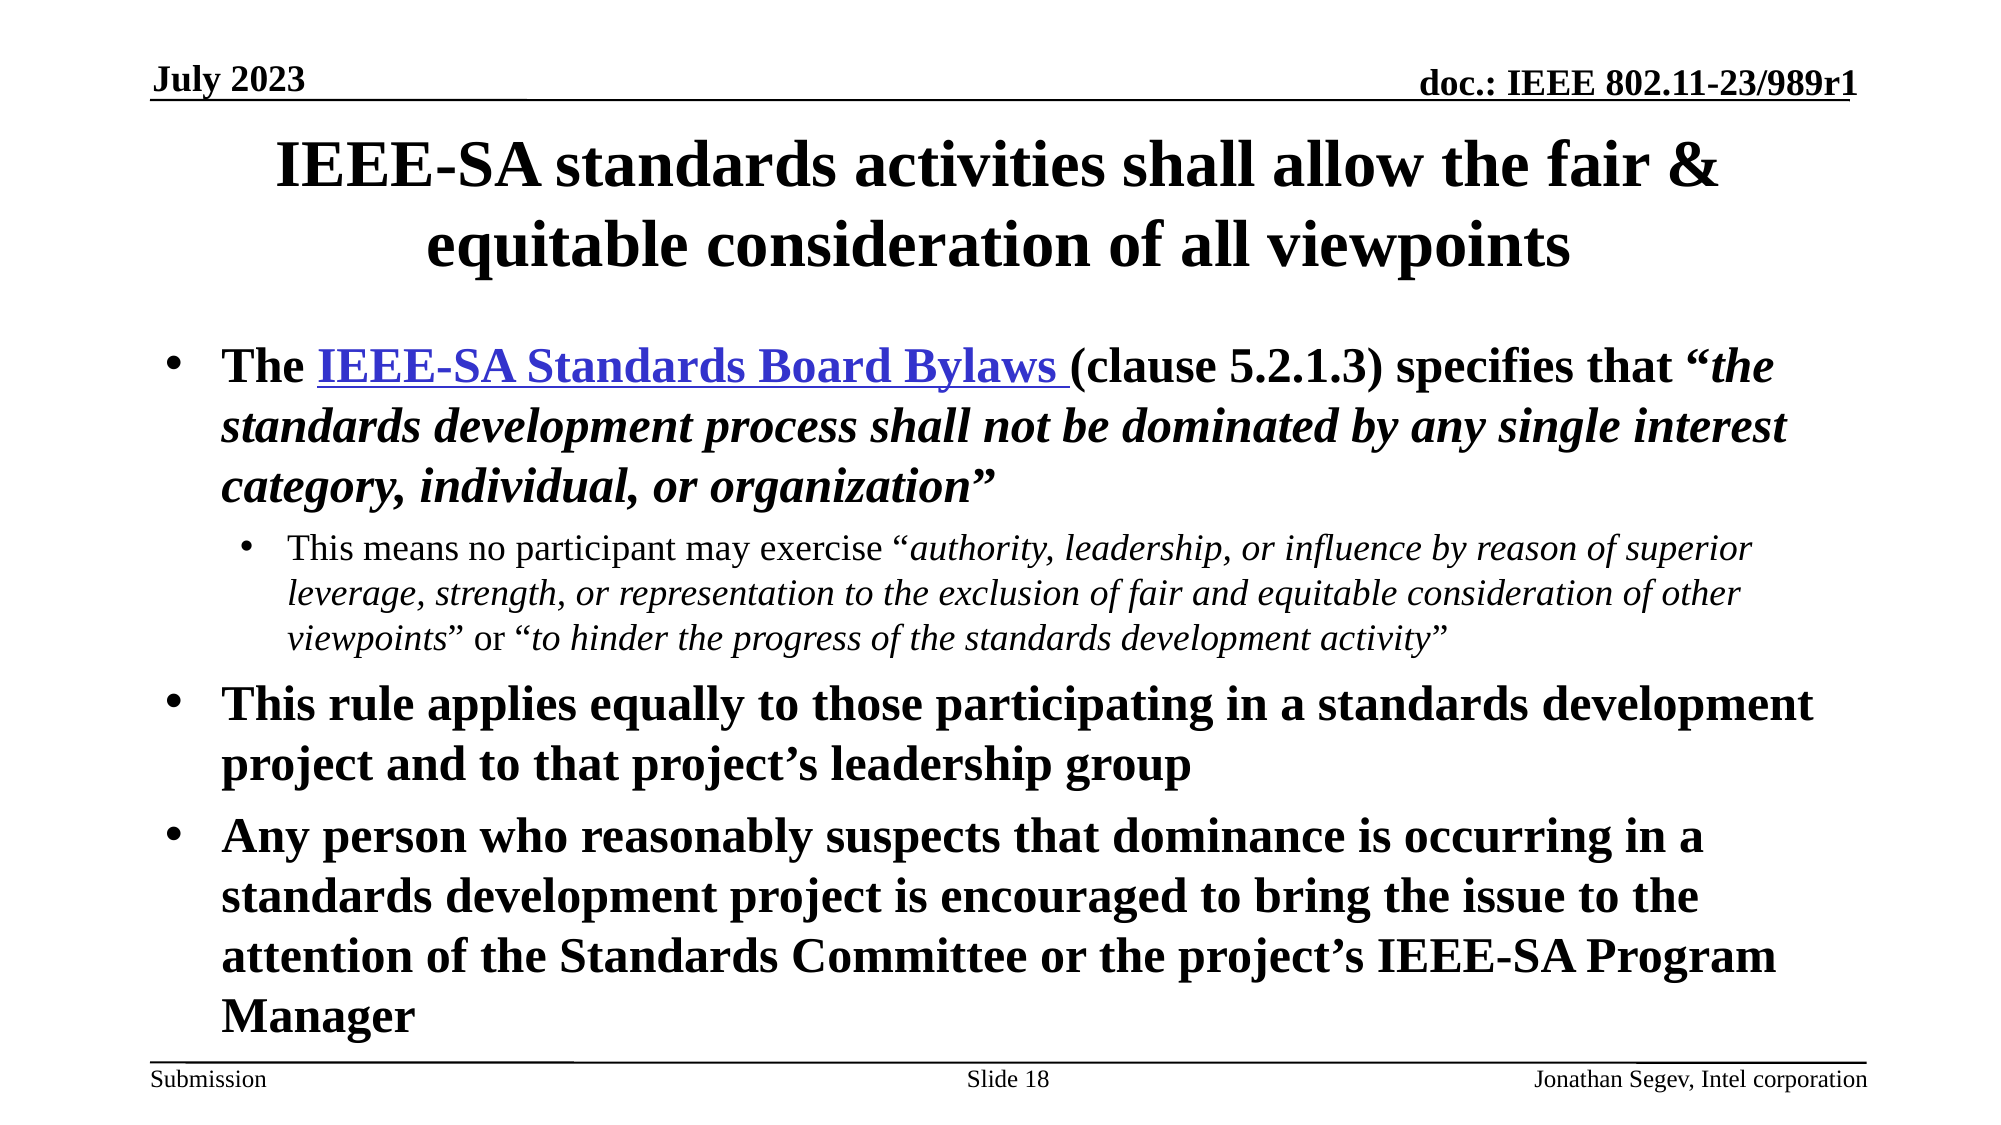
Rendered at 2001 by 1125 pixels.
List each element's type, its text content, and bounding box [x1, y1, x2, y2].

slide_number Slide 18 [950, 1061, 1067, 1123]
list The IEEE-SA Standards Board Bylaws (clause 5.2.1.3) specifies that “the standards development process shall not be dominated by any single interest category, individual, or organization” This means no participant may exercise “authority, leadership, or influence by reason of superior leverage, strength, or representation to the exclusion of fair and equitable consideration of other viewpoints” or “to hinder the progress of the standards development activity” This rule applies equally to those participating in a standards development project and to that project’s leadership group Any person who reasonably suspects that dominance is occurring in a standards development project is encouraged to bring the issue to the attention of the Standards Committee or the project’s IEEE-SA Program Manager [149, 324, 1850, 1000]
footer Jonathan Segev, Intel corporation [1171, 1061, 1869, 1093]
title IEEE-SA standards activities shall allow the fair & equitable consideration of all viewpoints [149, 112, 1850, 288]
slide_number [152, 54, 563, 100]
